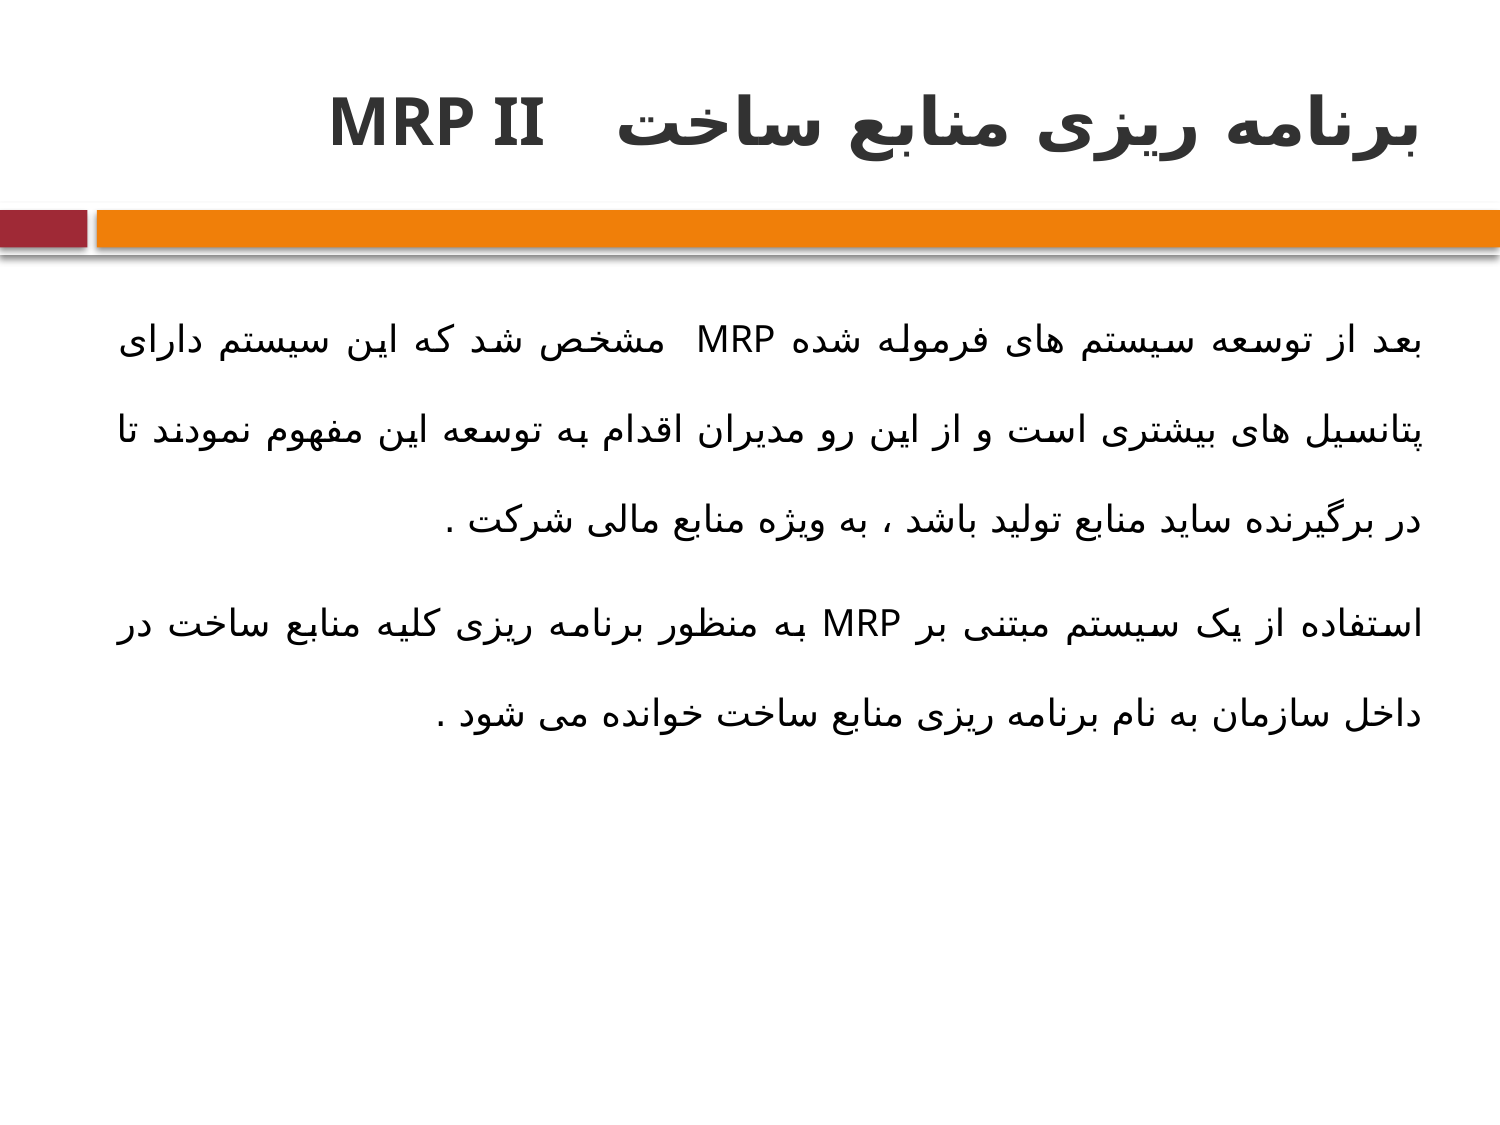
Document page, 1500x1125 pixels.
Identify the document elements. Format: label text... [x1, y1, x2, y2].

list بعد از توسعه سیستم های فرموله شده MRP مشخص شد که این سیستم دارای پتانسیل های بیشتری است و از این رو مدیران اقدام به توسعه این مفهوم نمودند تا در برگیرنده ساید منابع تولید باشد ، به ویژه منابع مالی شرکت . استفاده از یک سیستم مبتنی بر MRP به منظور برنامه ریزی کلیه منابع ساخت در داخل سازمان به نام برنامه ریزی منابع ساخت خوانده می شود . [100, 262, 1438, 1000]
title برنامه ریزی منابع ساخت MRP II [100, 37, 1438, 200]
